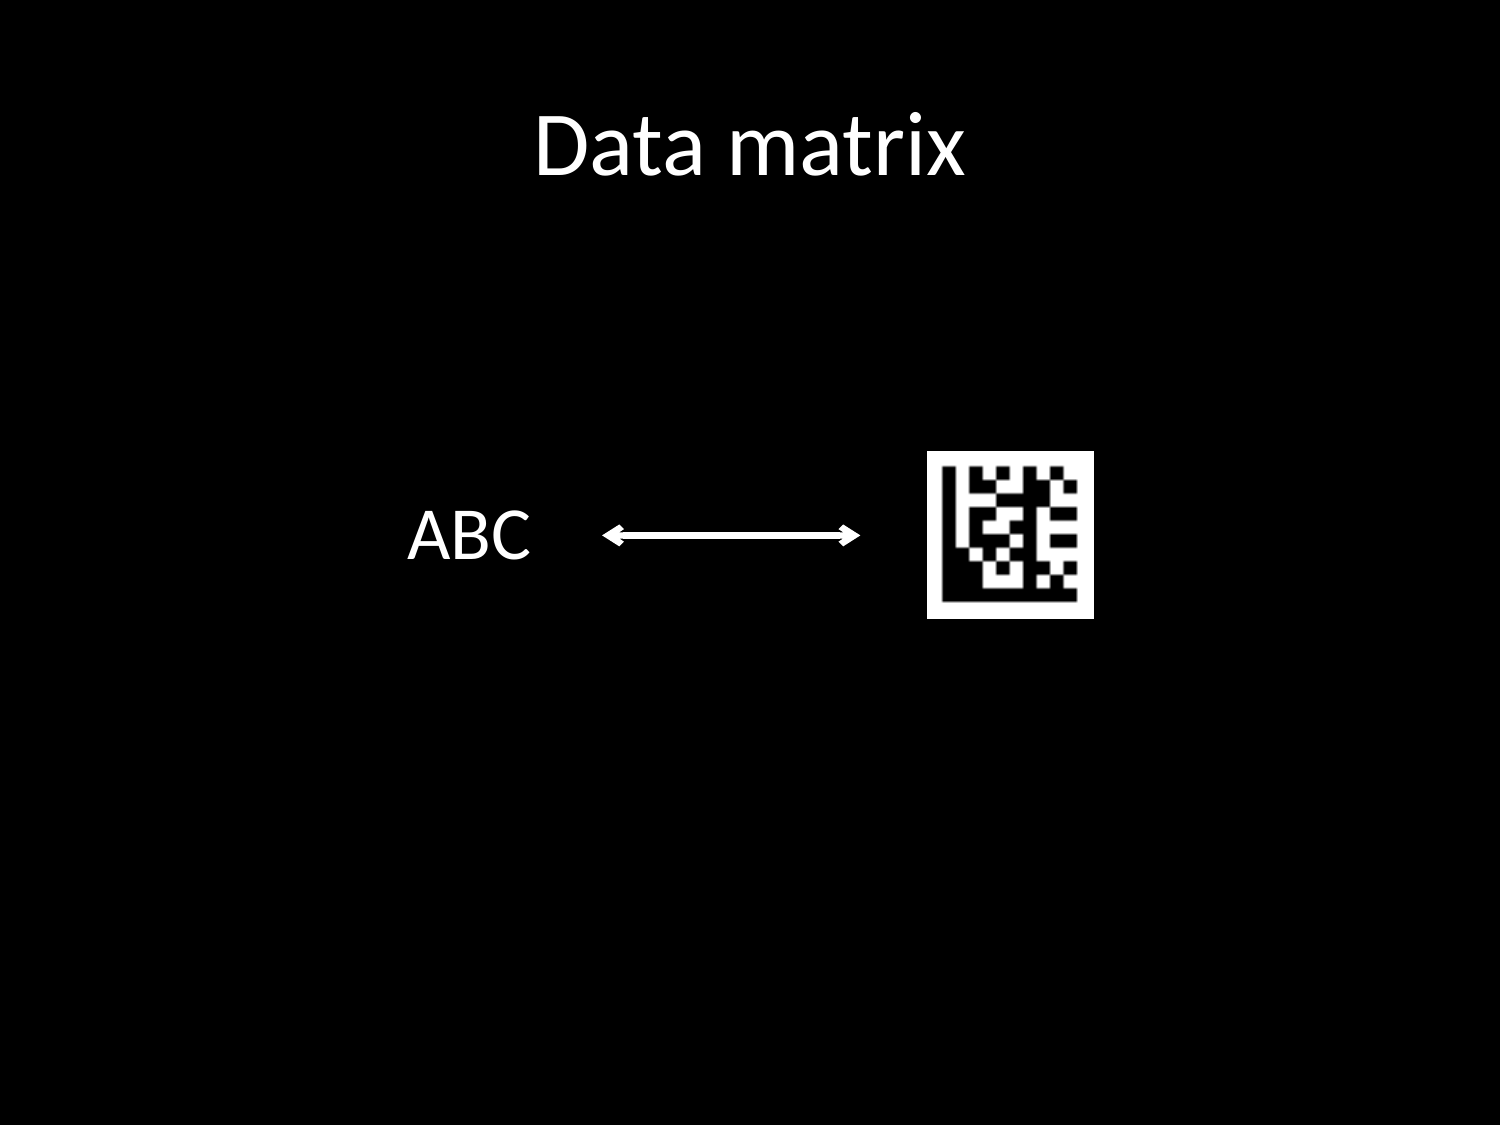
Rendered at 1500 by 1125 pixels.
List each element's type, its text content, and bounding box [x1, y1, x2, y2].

text_box ABC [383, 477, 556, 582]
picture [926, 451, 1094, 619]
title Data matrix [75, 45, 1425, 233]
